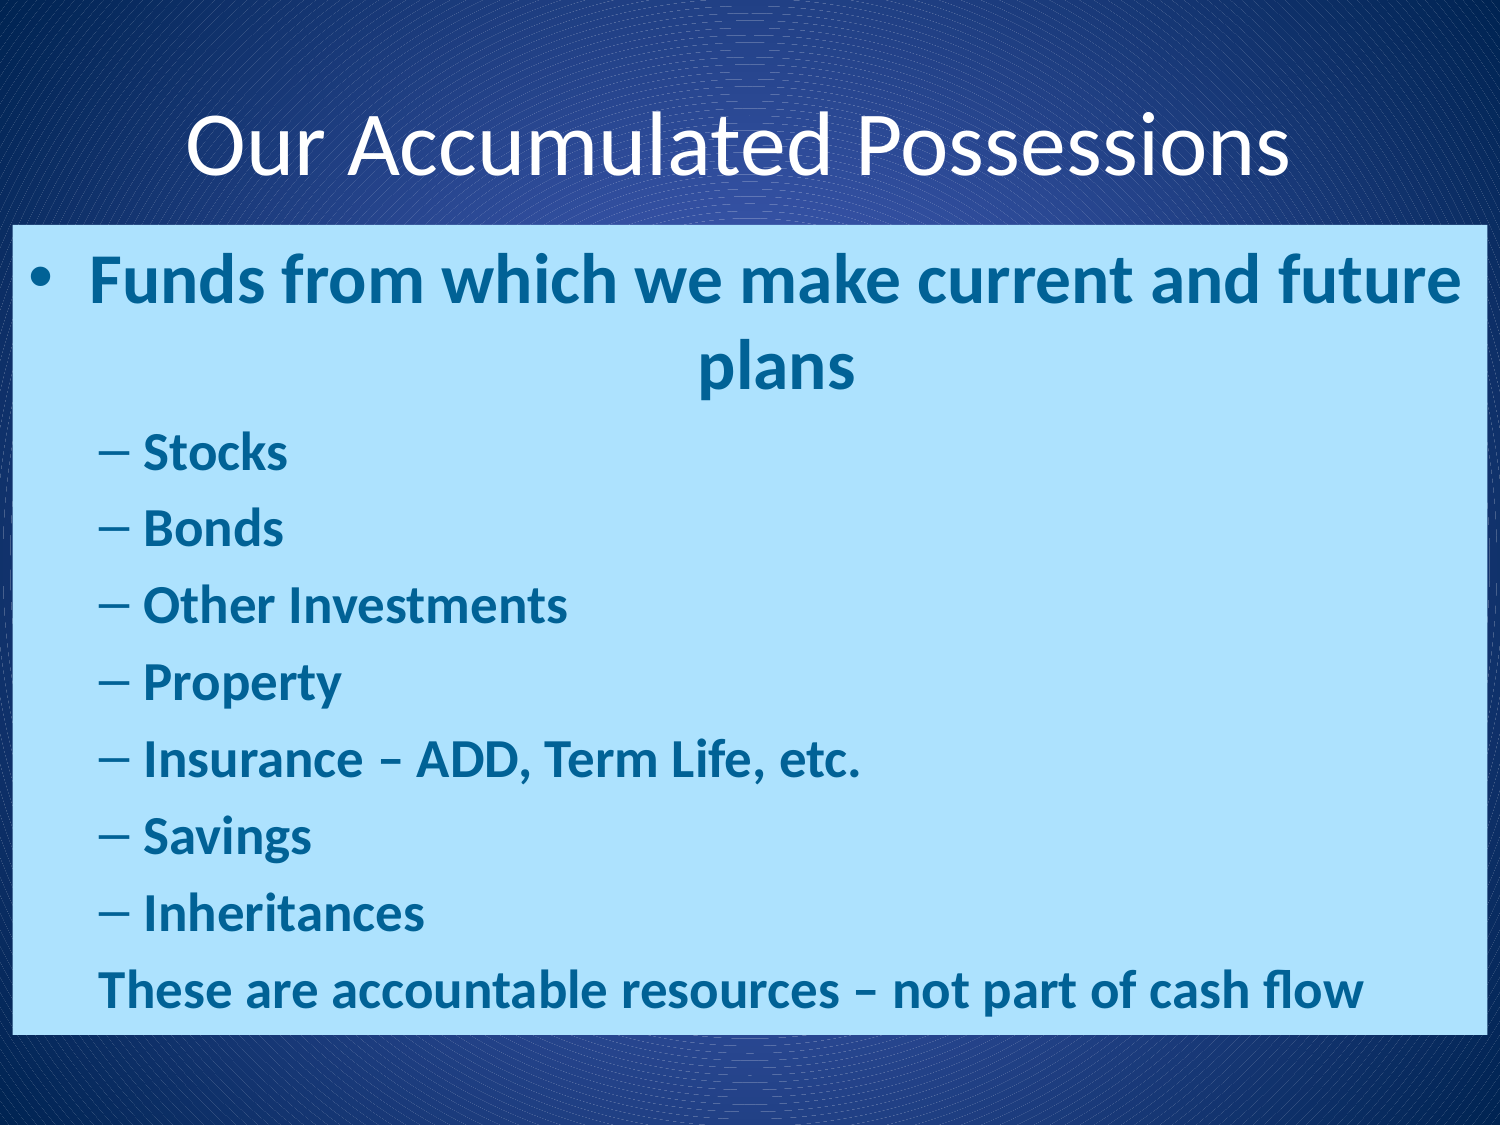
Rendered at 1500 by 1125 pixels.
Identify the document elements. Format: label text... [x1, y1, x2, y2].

list Funds from which we make current and future plans Stocks Bonds Other Investments Property Insurance – ADD, Term Life, etc. Savings Inheritances These are accountable resources – not part of cash flow [12, 224, 1488, 1035]
title Our Accumulated Possessions [75, 45, 1425, 224]
